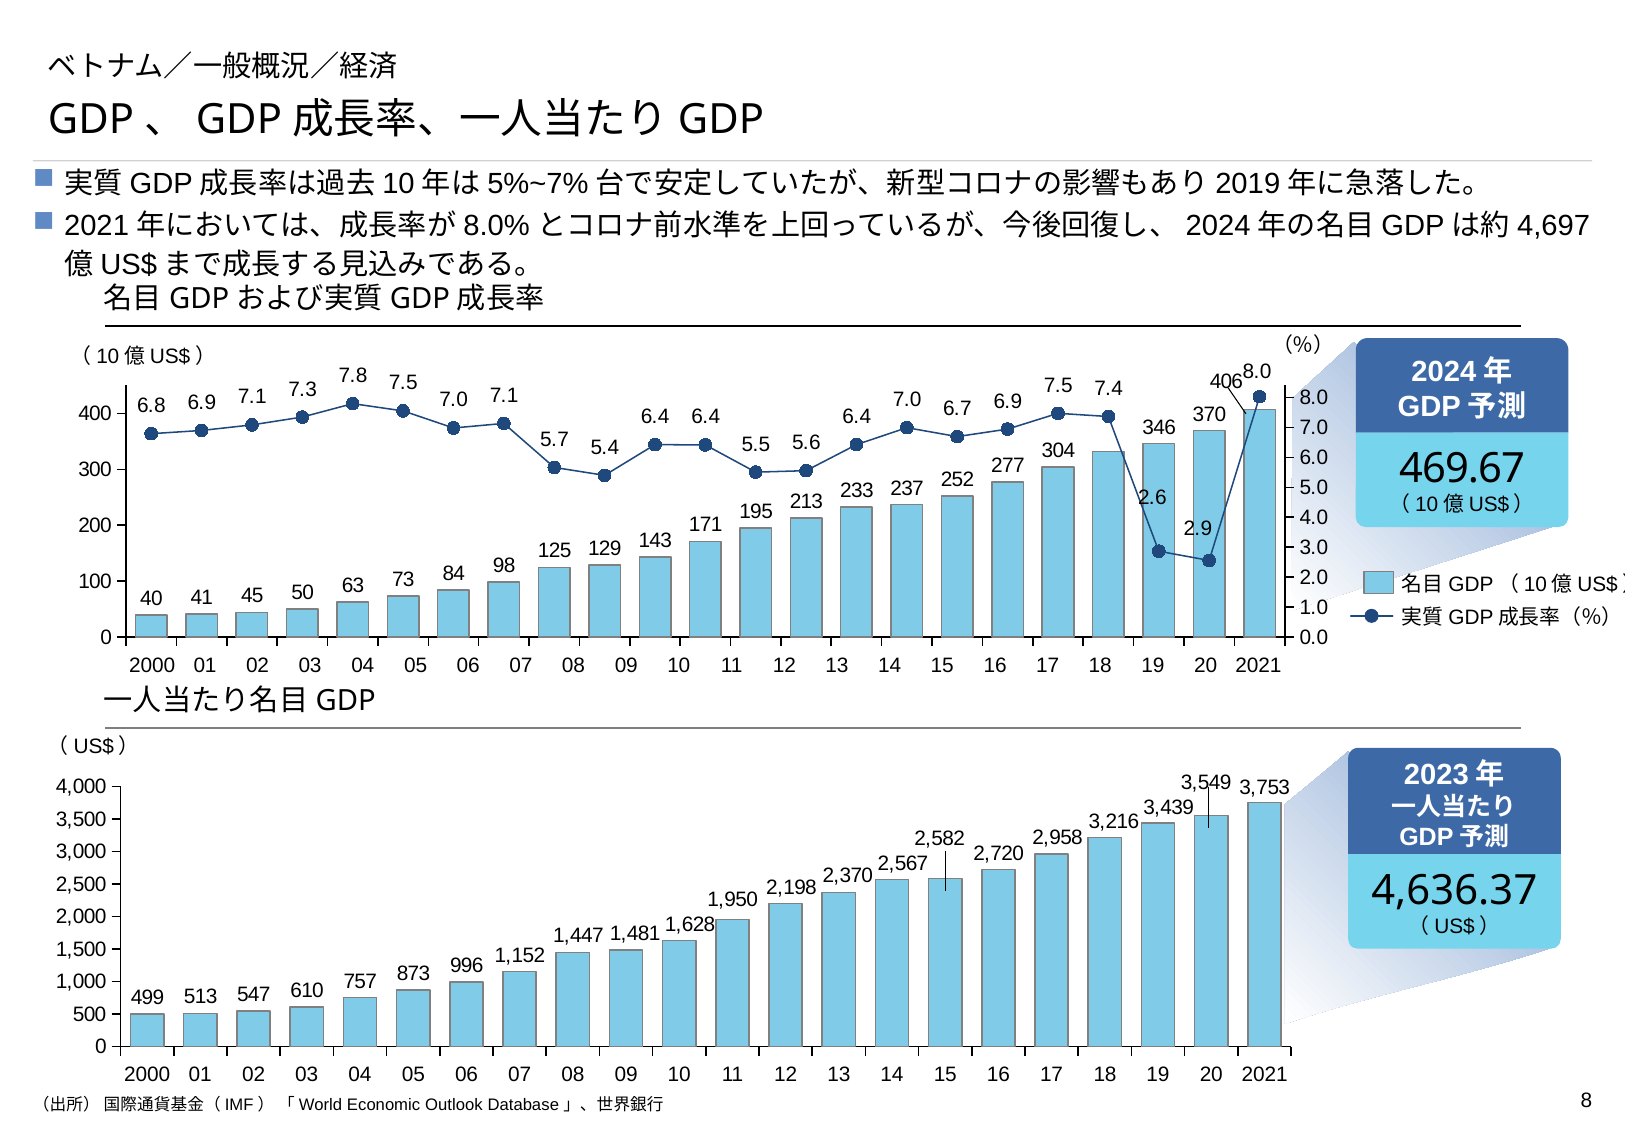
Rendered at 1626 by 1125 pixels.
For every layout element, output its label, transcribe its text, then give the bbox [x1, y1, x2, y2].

text_box 実質GDP成長率（％） [1401, 604, 1593, 630]
text_box 16 [985, 1073, 1011, 1086]
text_box [1355, 525, 1549, 593]
text_box 13 [824, 662, 850, 677]
text_box 04 [347, 1073, 373, 1086]
text_box 13 [826, 1073, 852, 1086]
text_box 10 [666, 1073, 692, 1086]
text_box 10 [666, 662, 692, 677]
text_box 03 [294, 1073, 320, 1086]
text_box [1309, 749, 1549, 1019]
text_box 06 [453, 1073, 479, 1086]
text_box 2000 [128, 662, 176, 677]
text_box 11 [720, 1073, 745, 1086]
text_box [1346, 340, 1356, 353]
text_box 15 [929, 662, 955, 677]
chart [32, 767, 1305, 1064]
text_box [103, 680, 1522, 729]
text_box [1227, 387, 1247, 415]
text_box [1365, 609, 1378, 615]
text_box 15 [932, 1073, 958, 1086]
list GDP、GDP成長率、一人当たりGDP [32, 0, 1593, 149]
text_box 09 [613, 1073, 639, 1086]
text_box 01 [192, 662, 218, 677]
text_box 02 [241, 1073, 267, 1086]
text_box 06 [455, 662, 481, 677]
text_box 08 [560, 662, 586, 677]
text_box 20 [1193, 662, 1219, 677]
text_box 16 [982, 662, 1008, 677]
text_box 4,636.37 （US$） [1346, 852, 1563, 951]
text_box （10億US$） [70, 342, 176, 346]
text_box 11 [718, 662, 744, 677]
text_box 18 [1087, 662, 1113, 677]
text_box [103, 278, 1522, 327]
text_box 01 [187, 1073, 213, 1086]
text_box 17 [1035, 662, 1061, 677]
text_box 14 [877, 662, 903, 677]
text_box 05 [400, 1073, 426, 1086]
text_box 07 [507, 1073, 532, 1086]
text_box 02 [245, 662, 271, 677]
text_box 18 [1092, 1073, 1118, 1086]
text_box 20 [1198, 1073, 1224, 1086]
text_box 05 [403, 662, 429, 677]
text_box 19 [1145, 1073, 1171, 1086]
text_box 2024年 GDP予測 [1355, 337, 1569, 430]
text_box 2000 [123, 1073, 172, 1086]
text_box 名目GDP（10億US$） [1401, 570, 1594, 596]
text_box 実質GDP成長率は過去10年は5%~7%台で安定していたが、新型コロナの影響もあり2019年に急落した。 2021年においては、成長率が8.0%とコロナ前水準を上回っているが、今後回復し、2024年の名目GDPは約4,697億US$まで成長する見込みである。 [32, 160, 1593, 280]
text_box 12 [773, 1073, 799, 1086]
text_box （％） [1292, 335, 1335, 346]
text_box 04 [350, 662, 376, 677]
chart [55, 347, 1350, 654]
text_box 469.67 （10億US$） [1355, 430, 1571, 530]
text_box 12 [771, 662, 797, 677]
text_box 2021 [1240, 1073, 1289, 1086]
text_box 09 [613, 662, 639, 677]
text_box （US$） [47, 732, 109, 758]
text_box （出所） 国際通貨基金（IMF） 「World Economic Outlook Database」、世界銀行 [32, 1093, 955, 1118]
text_box 19 [1140, 662, 1166, 677]
text_box 14 [879, 1073, 905, 1086]
text_box 08 [560, 1073, 586, 1086]
text_box 2021 [1234, 662, 1283, 677]
text_box 03 [297, 662, 323, 677]
text_box [1363, 571, 1394, 594]
text_box 07 [508, 662, 534, 677]
text_box 2023年 一人当たり GDP予測 [1348, 747, 1561, 852]
text_box 17 [1039, 1073, 1064, 1086]
